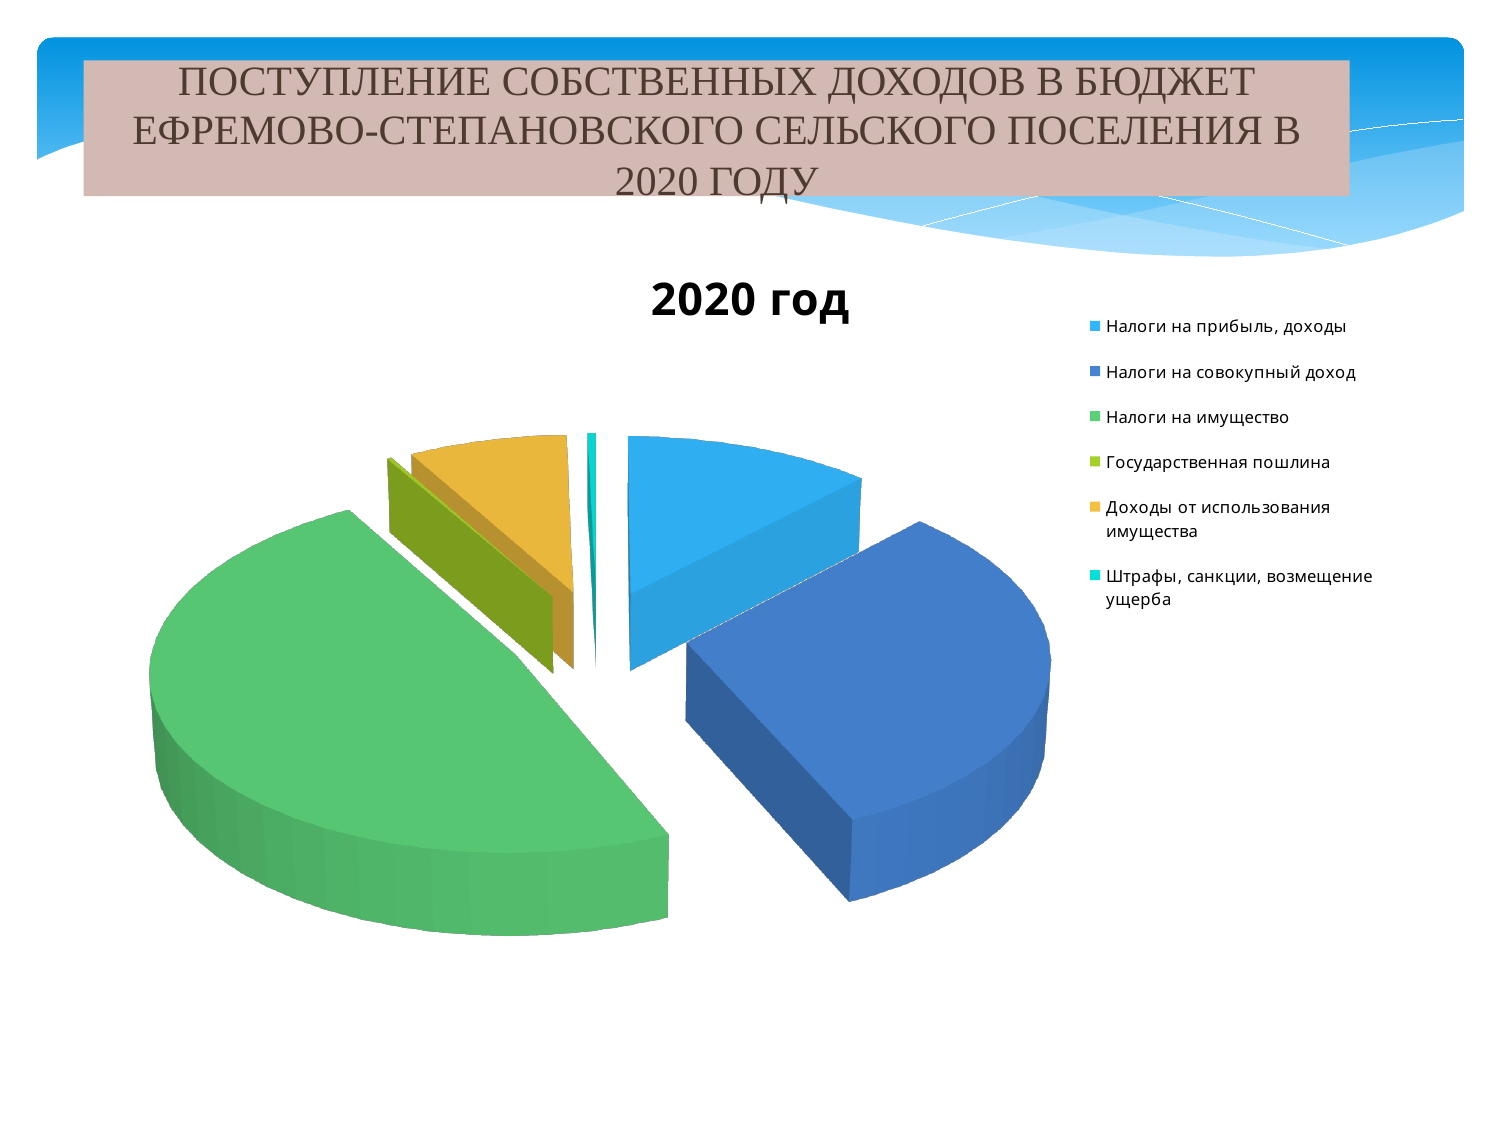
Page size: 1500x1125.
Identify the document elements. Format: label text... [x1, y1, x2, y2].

text_box Поступление собственных доходов в бюджет Ефремово-Степановского сельского поселения в 2020 году [83, 60, 1350, 197]
chart [64, 228, 1436, 1059]
